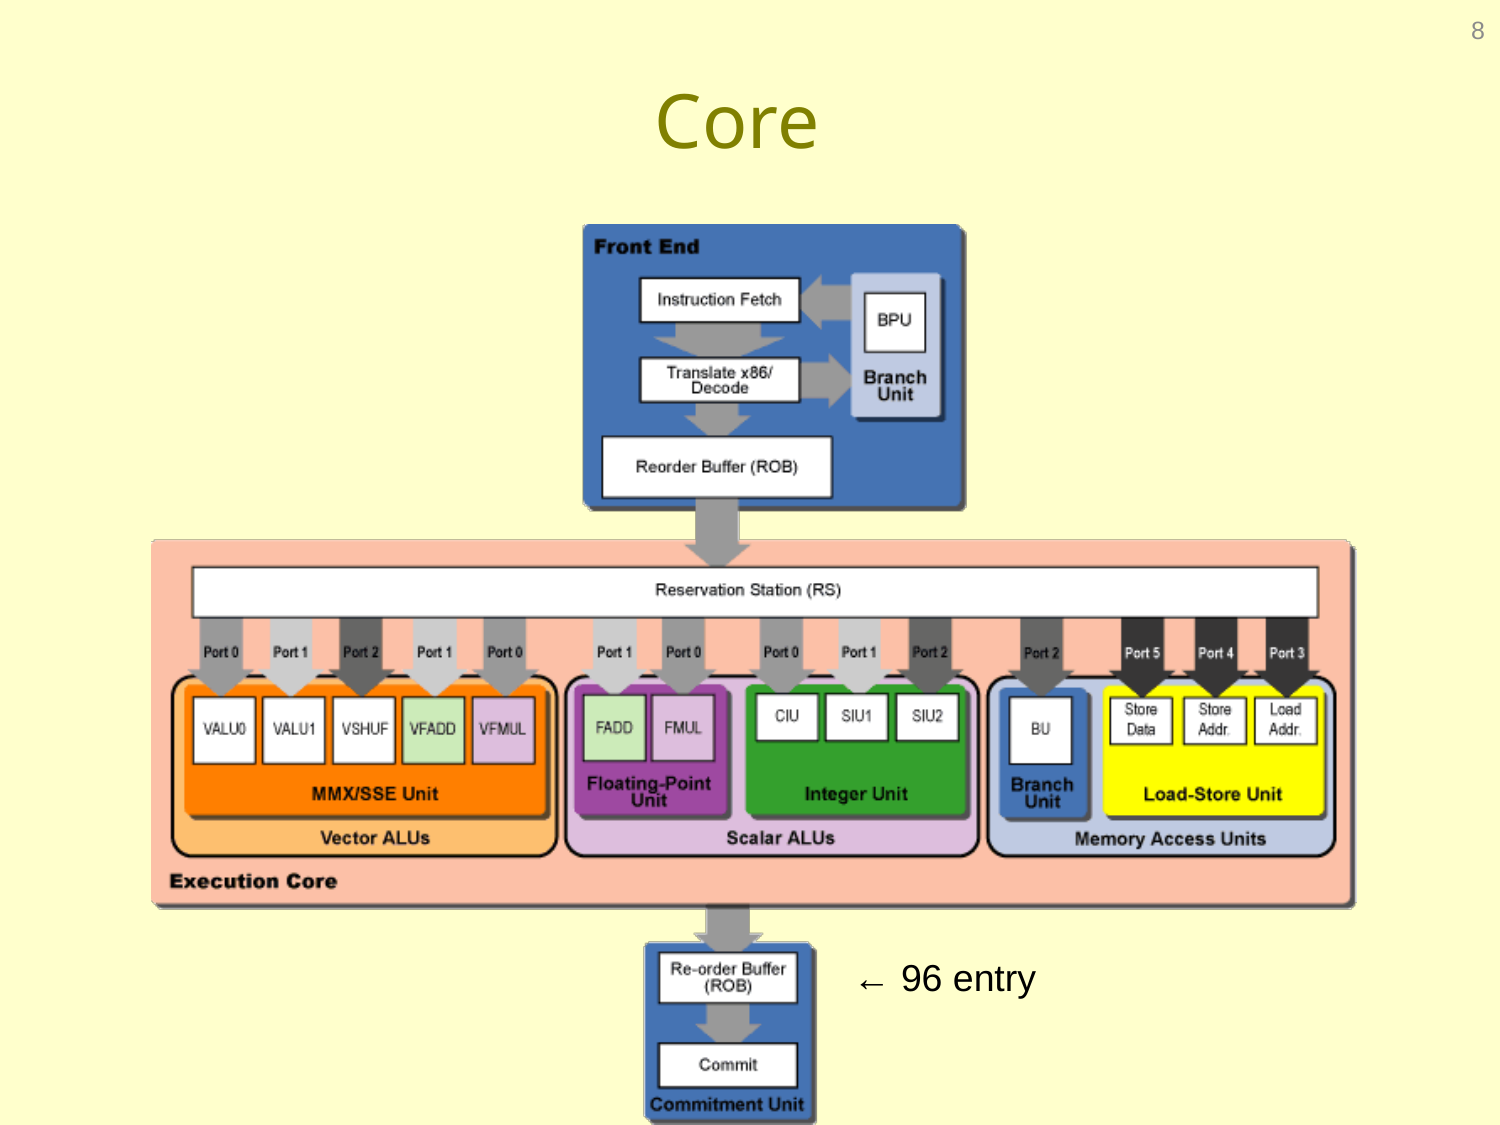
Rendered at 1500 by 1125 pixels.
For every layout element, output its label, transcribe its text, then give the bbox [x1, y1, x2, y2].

title Core [87, 24, 1388, 213]
slide_number 8 [1149, 0, 1500, 60]
picture [151, 223, 1357, 1125]
